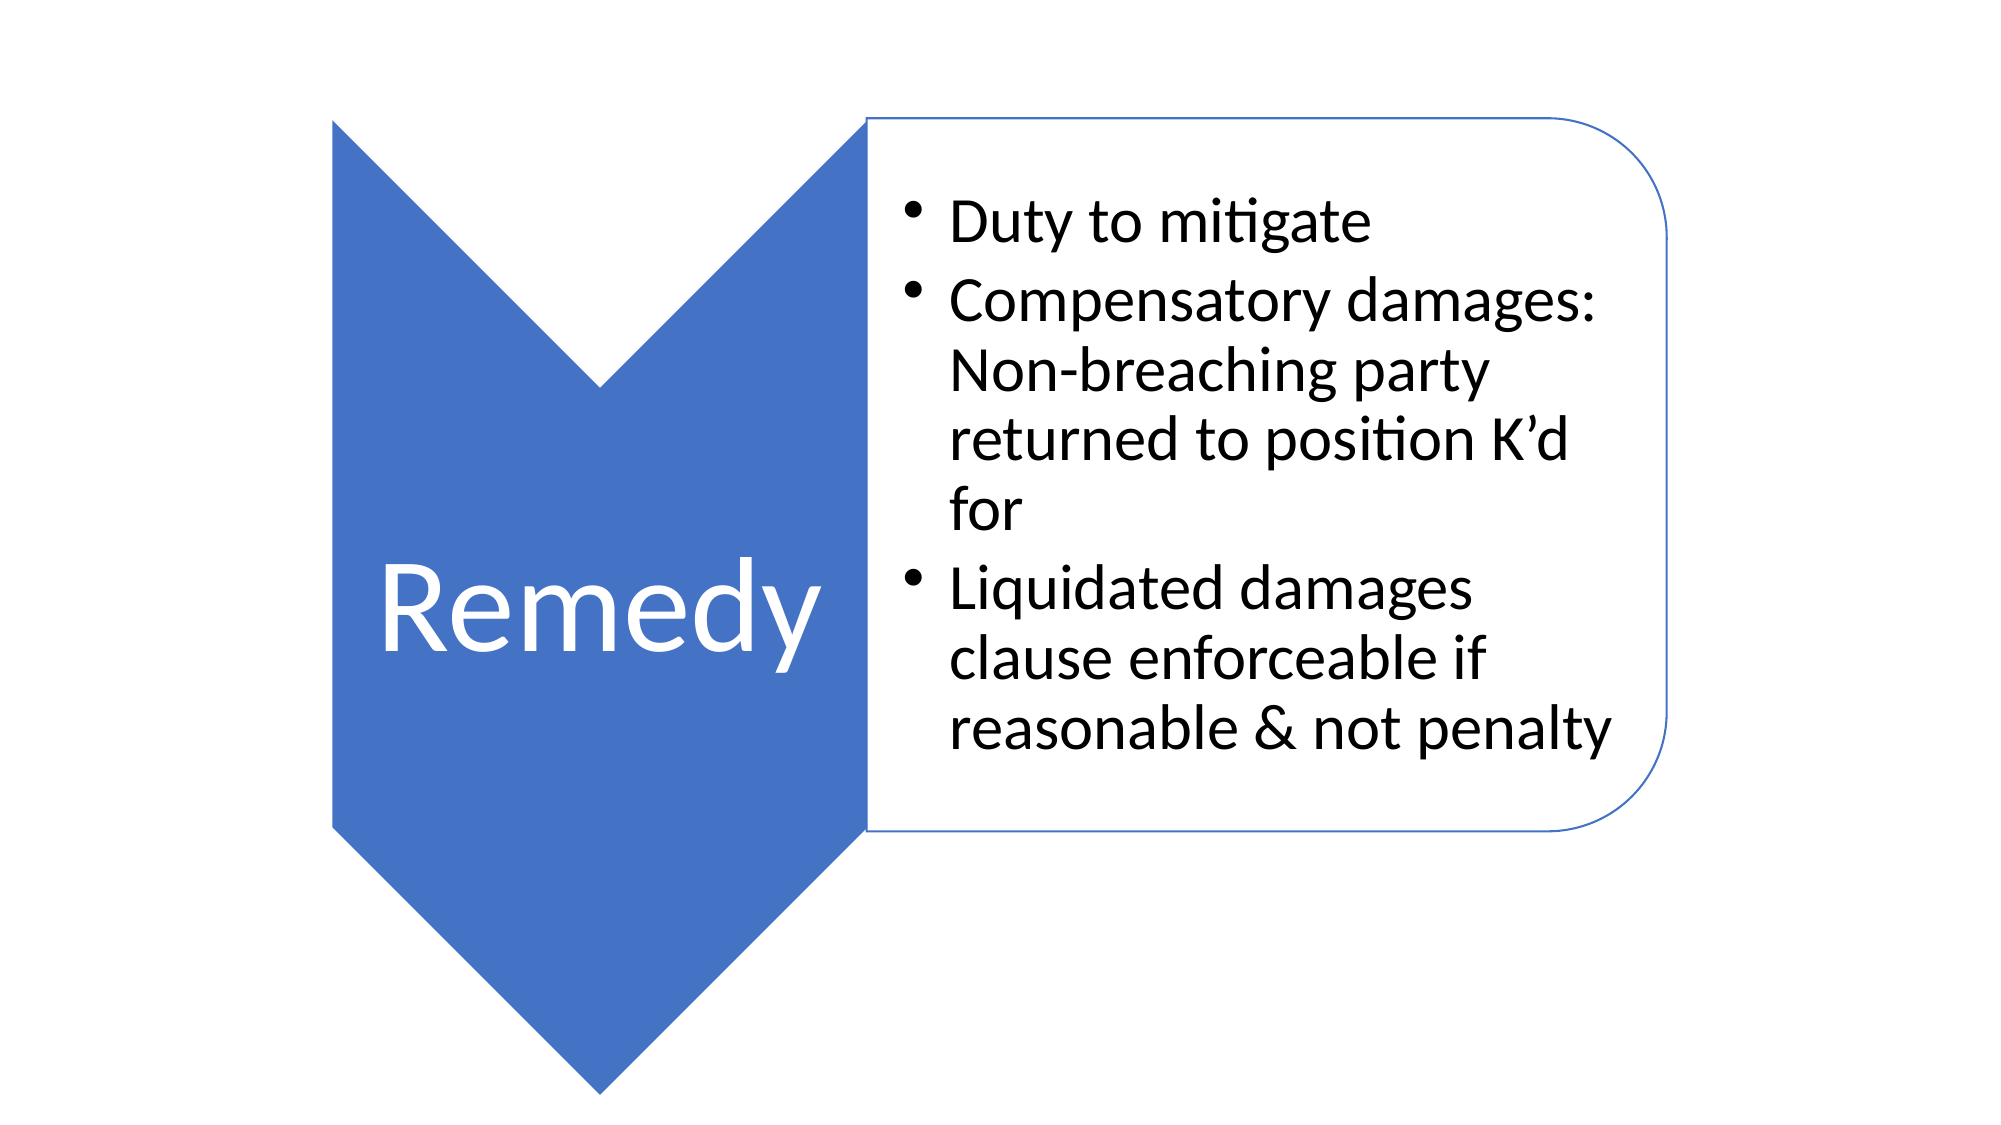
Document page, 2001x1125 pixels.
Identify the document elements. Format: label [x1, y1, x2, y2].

text_box [333, 117, 1667, 1094]
